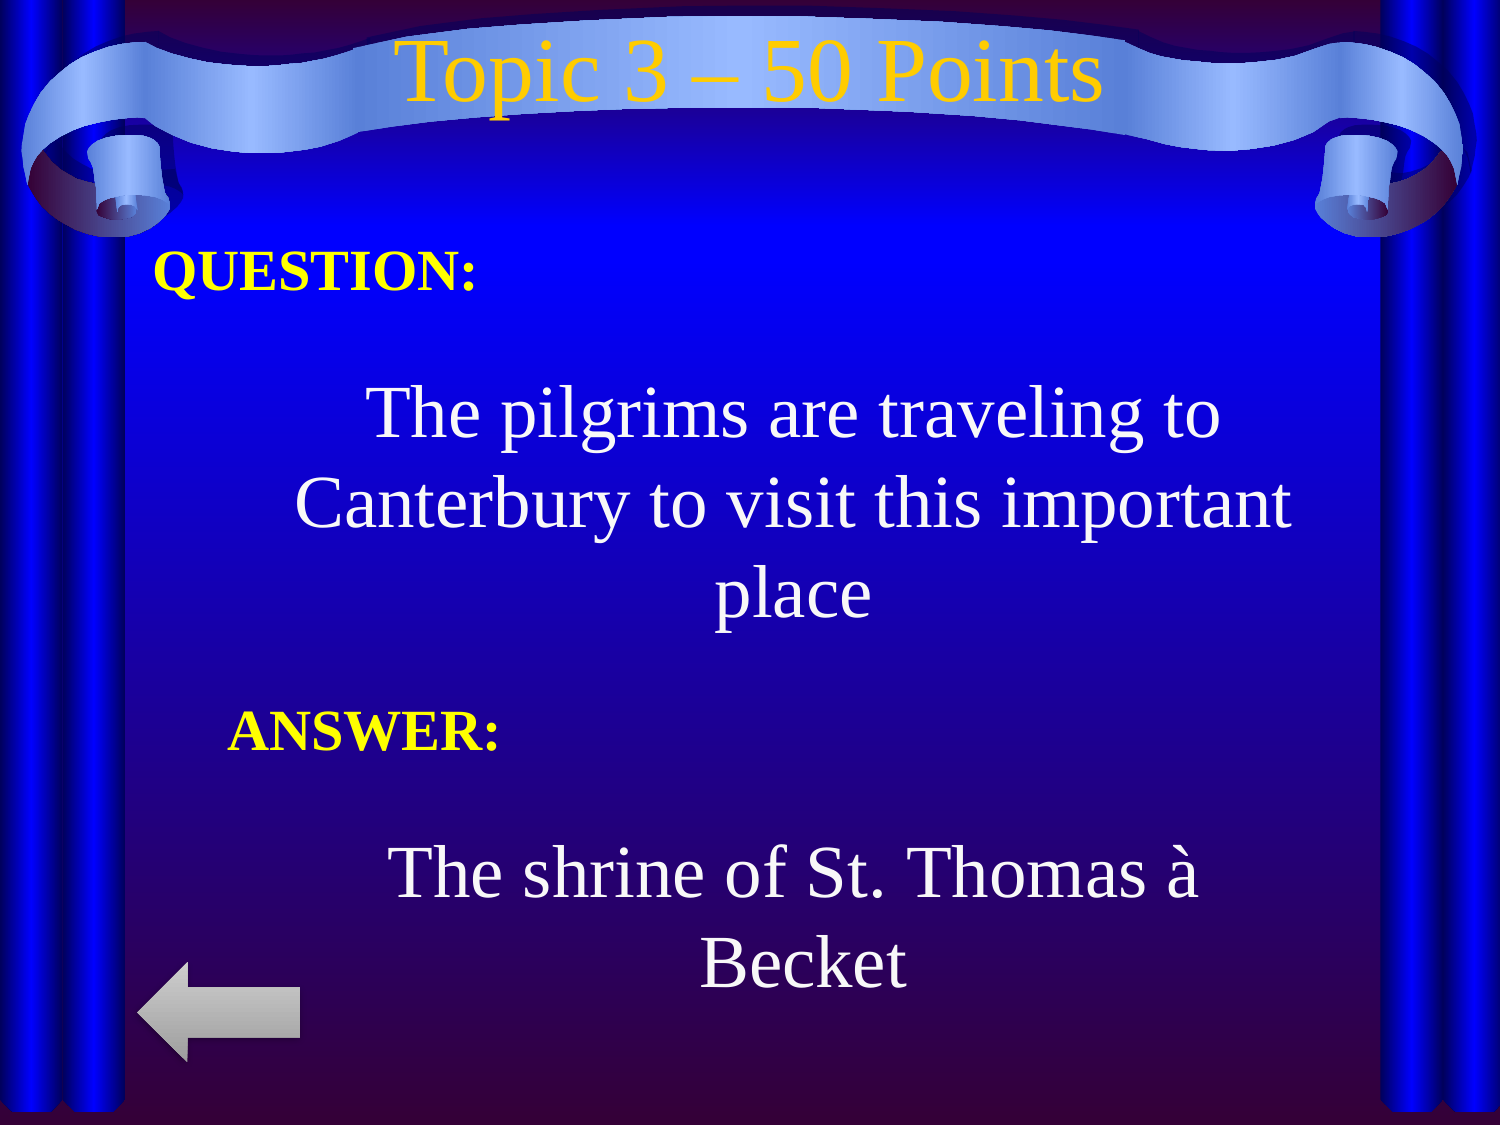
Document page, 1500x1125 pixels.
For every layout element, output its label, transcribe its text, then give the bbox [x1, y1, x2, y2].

text_box QUESTION: The pilgrims are traveling to Canterbury to visit this important place ANSWER: The shrine of St. Thomas à Becket [137, 224, 1375, 1010]
text_box [137, 1010, 300, 1063]
title Topic 3 – 50 Points [75, 0, 1425, 130]
